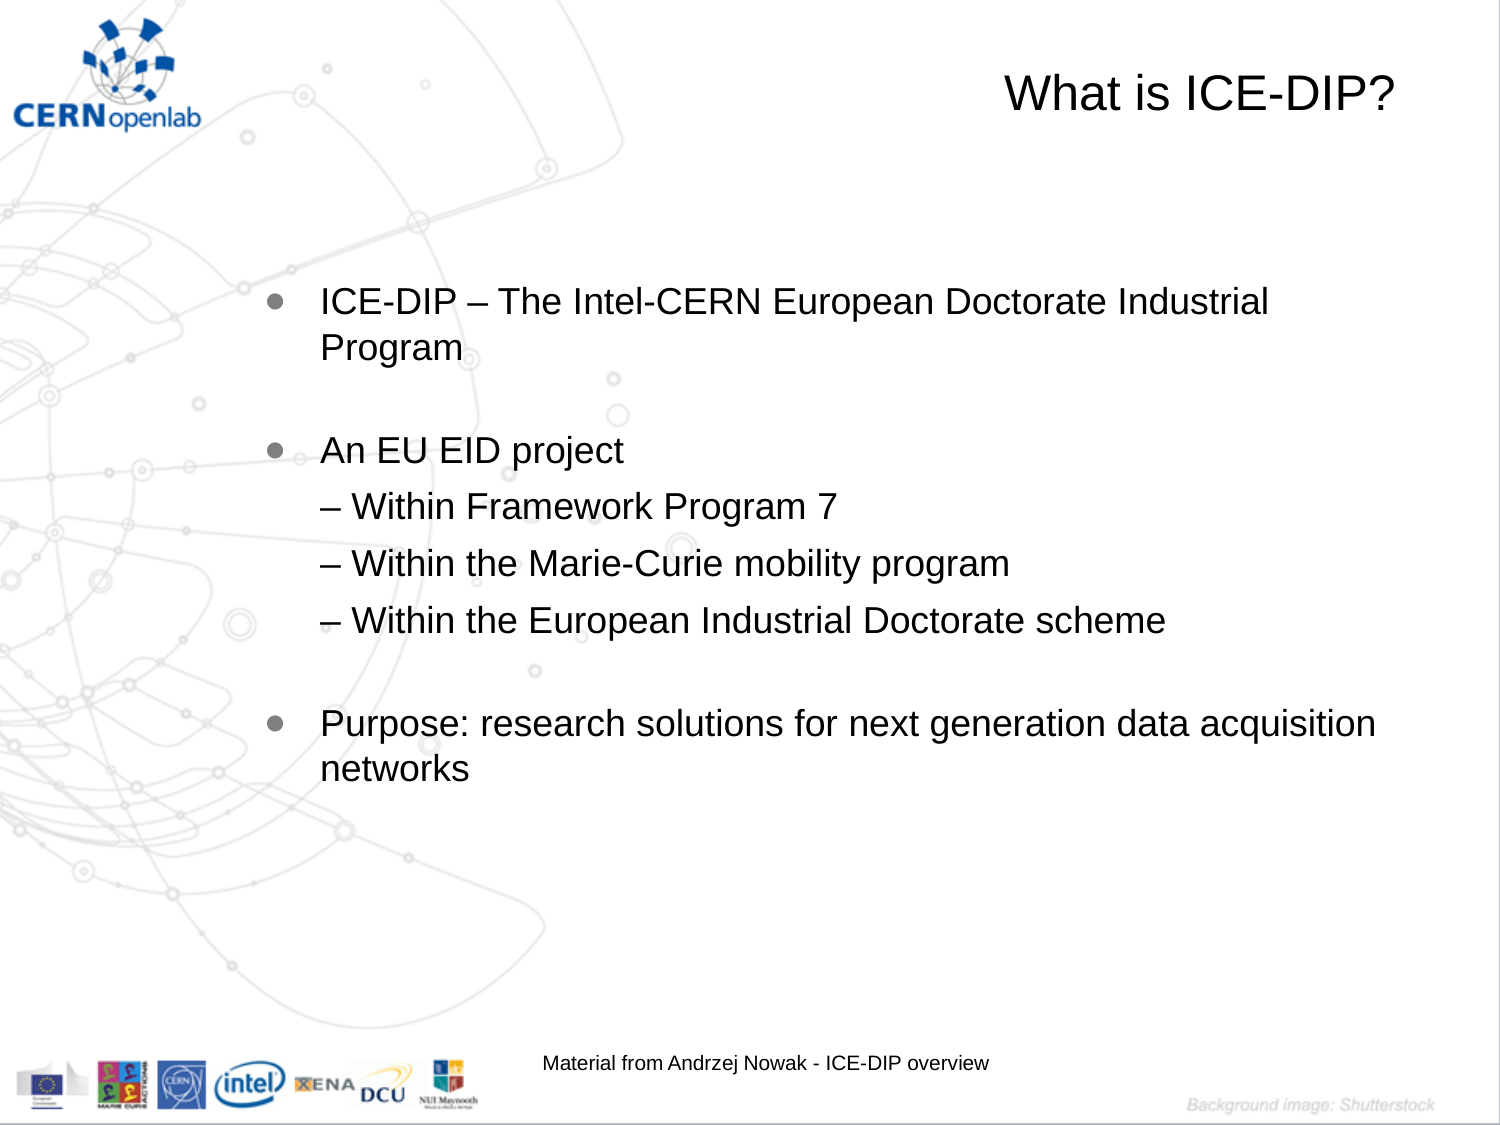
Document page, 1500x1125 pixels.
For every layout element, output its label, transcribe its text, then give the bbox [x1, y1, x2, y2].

text_box Material from Andrzej Nowak - ICE-DIP overview [527, 1034, 1128, 1110]
title What is ICE-DIP? [230, 45, 1425, 233]
list ICE-DIP – The Intel-CERN European Doctorate Industrial Program An EU EID project – Within Framework Program 7 – Within the Marie-Curie mobility program – Within the European Industrial Doctorate scheme Purpose: research solutions for next generation data acquisition networks [230, 262, 1425, 1005]
picture [0, 0, 1500, 1125]
